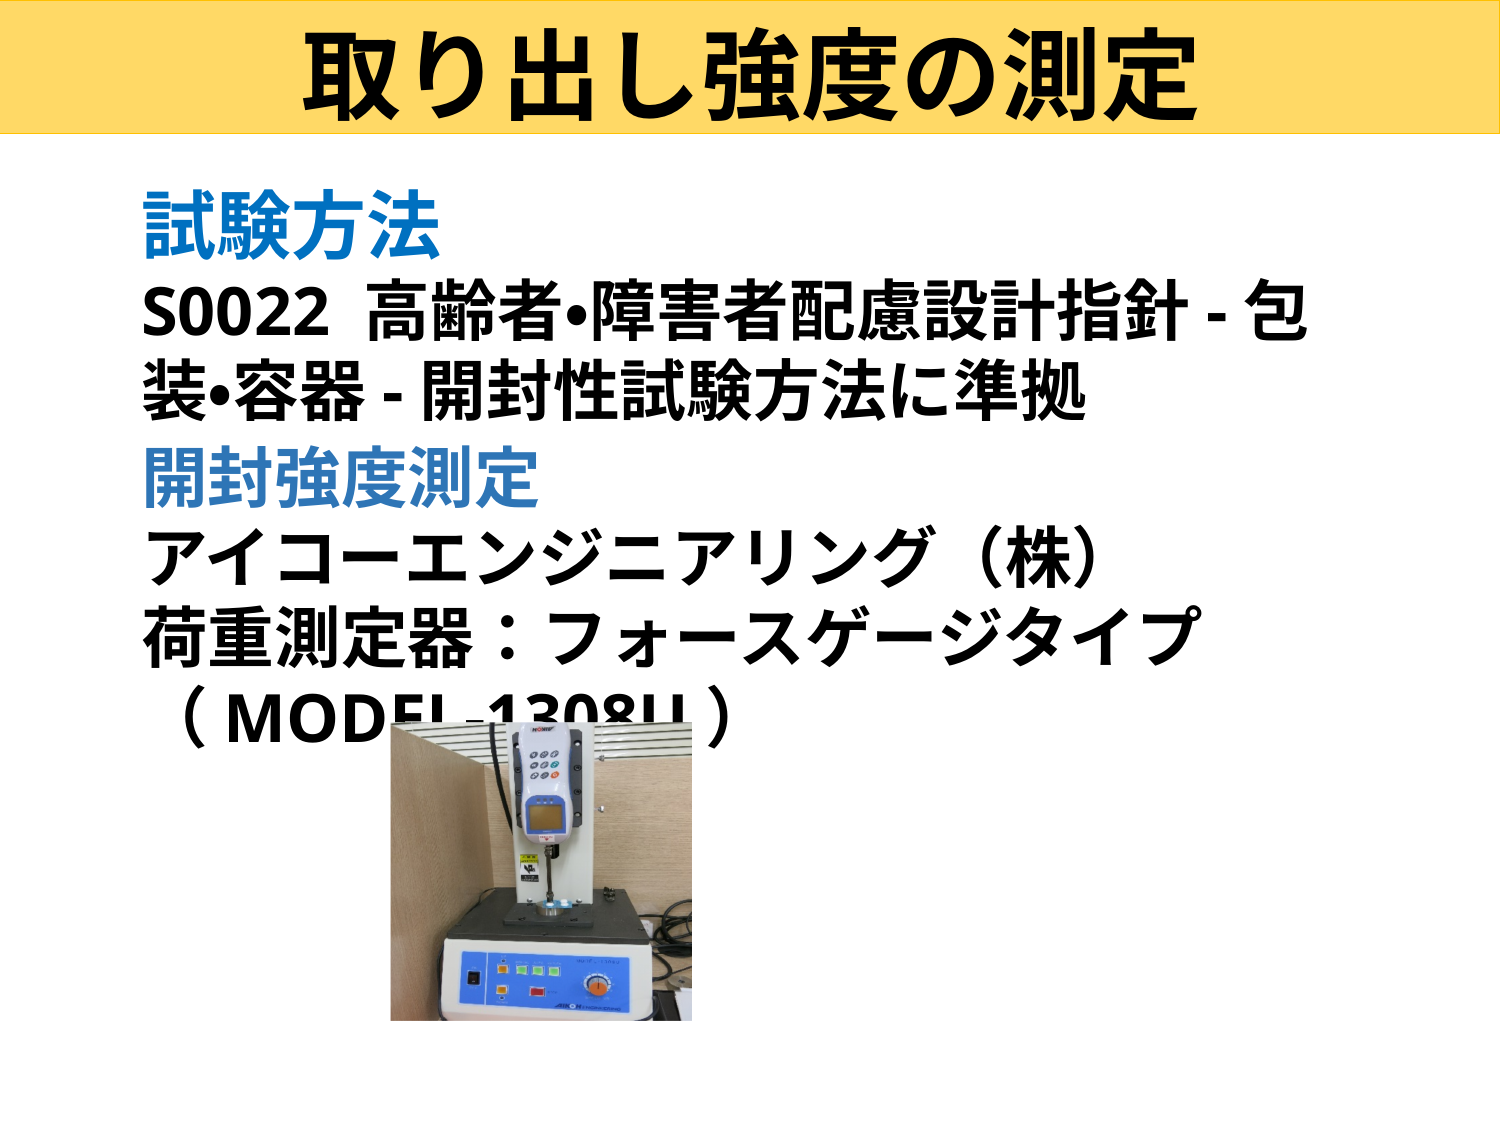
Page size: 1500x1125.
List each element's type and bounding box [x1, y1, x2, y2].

text_box [0, 0, 1500, 1021]
